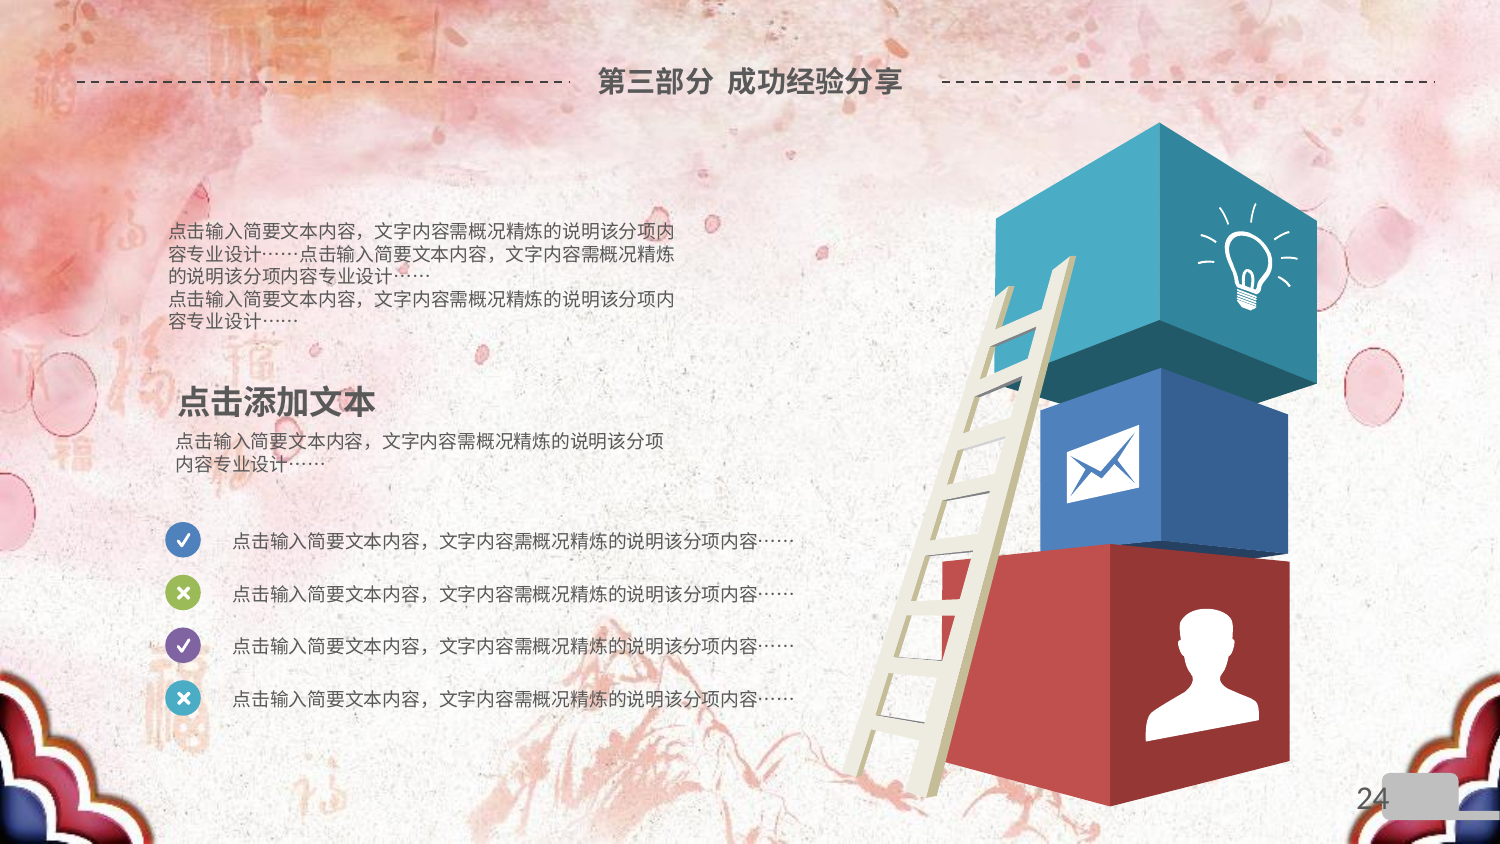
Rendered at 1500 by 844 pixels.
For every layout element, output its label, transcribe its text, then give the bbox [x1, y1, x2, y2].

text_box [164, 521, 810, 561]
text_box 点击添加文本 [162, 373, 392, 422]
text_box 点击输入简要文本内容，文字内容需概况精炼的说明该分项内容专业设计…… [160, 422, 693, 483]
title 第三部分 成功经验分享 [18, 52, 1483, 110]
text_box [164, 627, 810, 666]
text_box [940, 543, 1290, 807]
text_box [164, 679, 810, 719]
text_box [993, 122, 1318, 435]
picture [0, 0, 1500, 844]
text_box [164, 574, 810, 613]
text_box 点击输入简要文本内容，文字内容需概况精炼的说明该分项内容专业设计……点击输入简要文本内容，文字内容需概况精炼的说明该分项内容专业设计…… 点击输入简要文本内容，文字内容需概况精炼的说明该分项内容专业设计…… [156, 214, 698, 338]
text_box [1082, 367, 1289, 542]
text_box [841, 255, 1077, 799]
